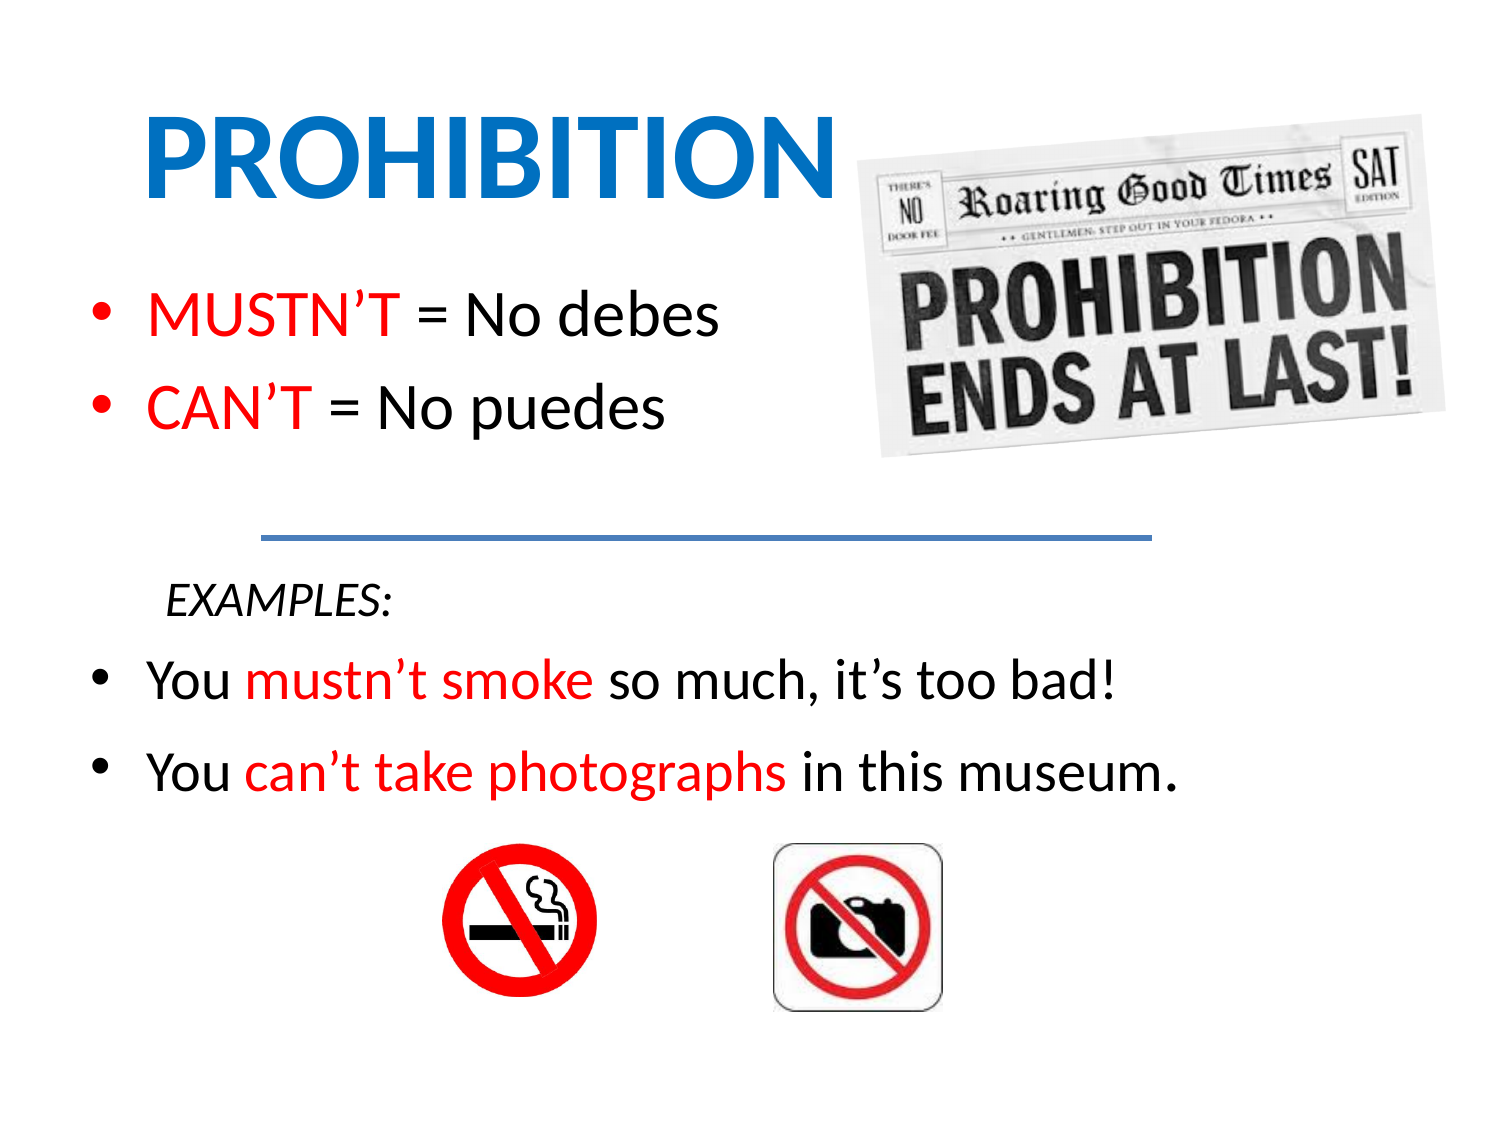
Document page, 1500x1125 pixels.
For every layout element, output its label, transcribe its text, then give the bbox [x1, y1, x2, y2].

picture [773, 842, 943, 1013]
picture [857, 114, 1445, 457]
list MUSTN’T = No debes CAN’T = No puedes EXAMPLES: You mustn’t smoke so much, it’s too bad! You can’t take photographs in this museum. [75, 262, 1436, 1047]
title PROHIBITION [17, 54, 965, 243]
picture [442, 842, 597, 997]
